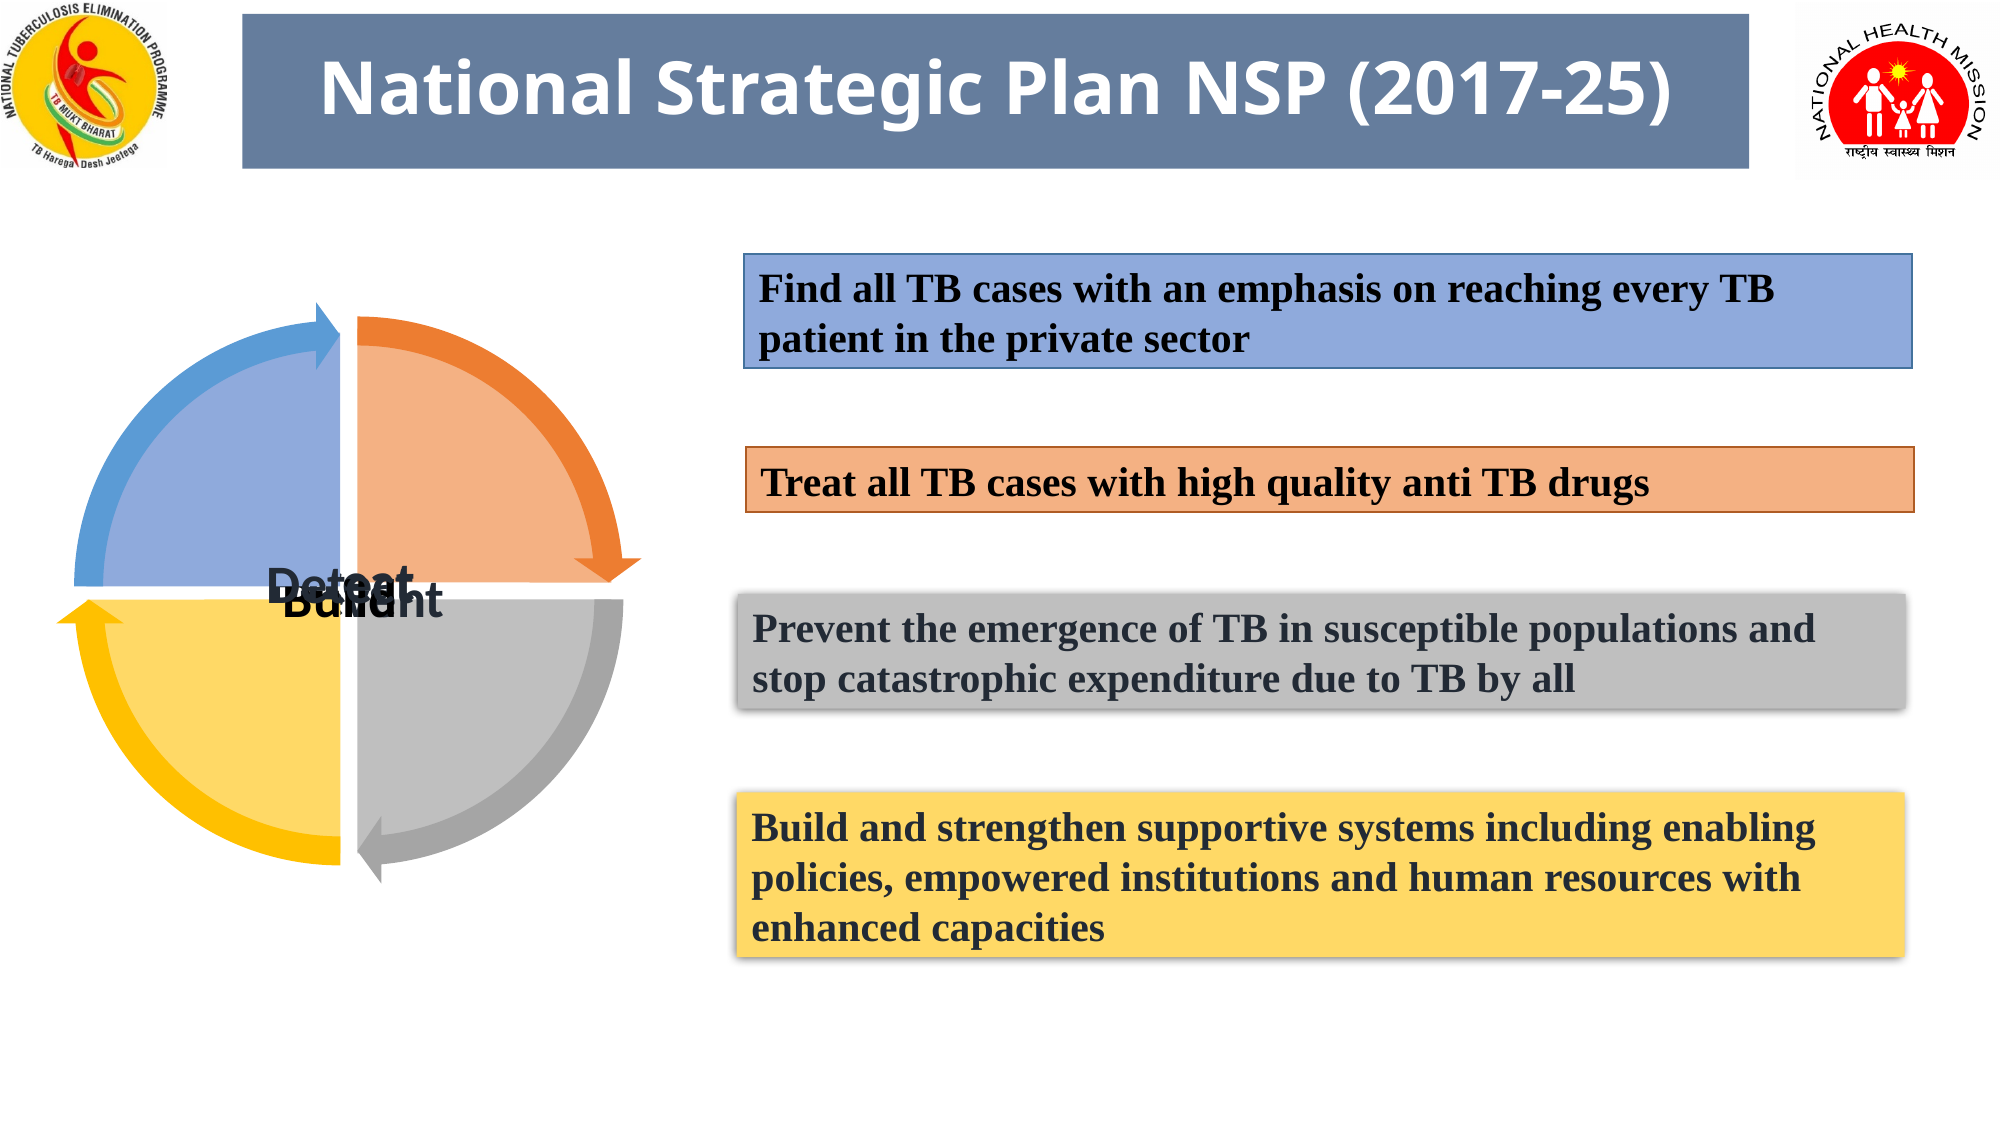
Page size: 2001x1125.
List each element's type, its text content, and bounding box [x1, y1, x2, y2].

text_box Prevent the emergence of TB in susceptible populations and stop catastrophic expenditure due to TB by all [812, 593, 1906, 709]
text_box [0, 291, 812, 897]
text_box Build and strengthen supportive systems including enabling policies, empowered institutions and human resources with enhanced capacities [736, 792, 1905, 958]
text_box Treat all TB cases with high quality anti TB drugs [812, 446, 1915, 513]
picture [1, 2, 167, 168]
title National Strategic Plan NSP (2017-25) [242, 13, 1750, 169]
text_box Find all TB cases with an emphasis on reaching every TB patient in the private sector [743, 253, 1913, 369]
picture [1795, 2, 2000, 180]
